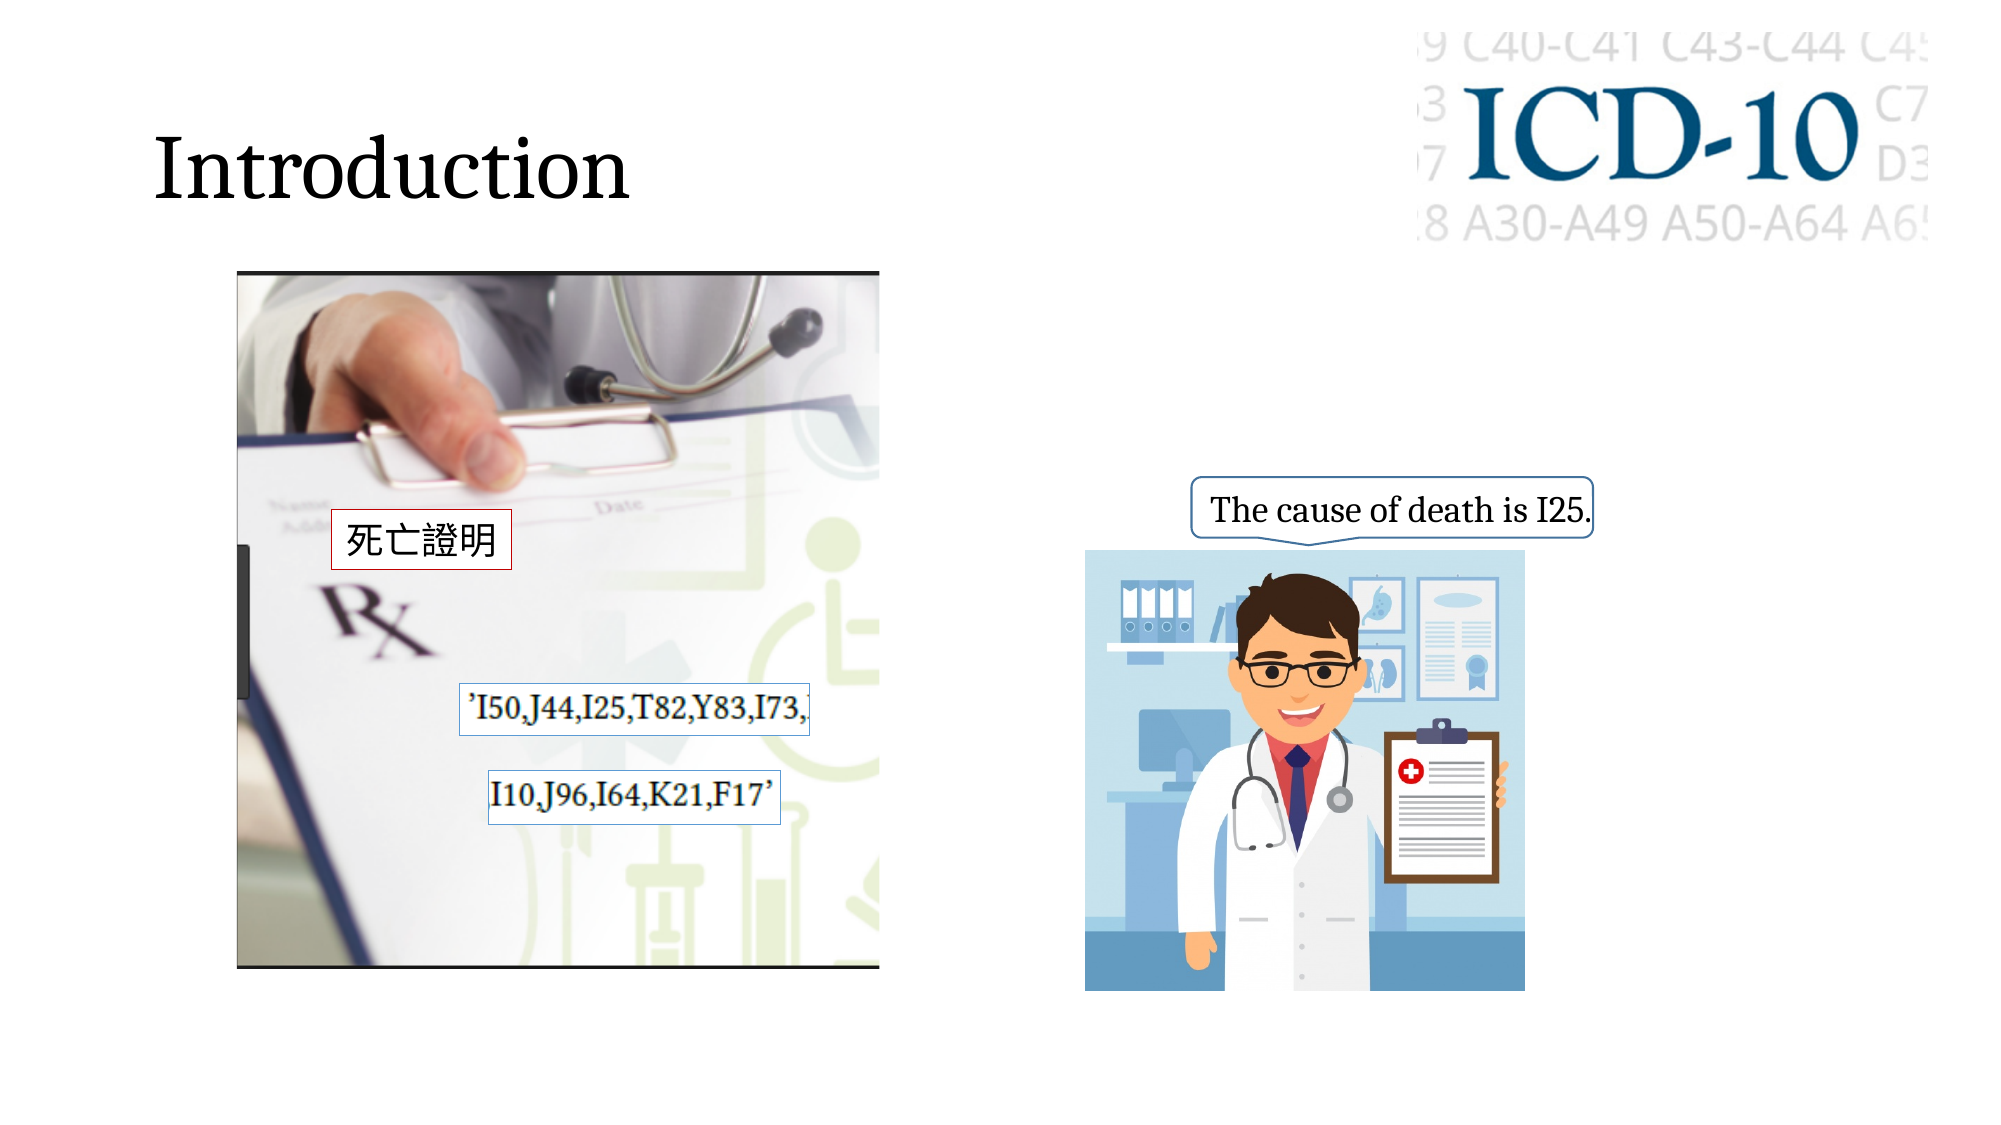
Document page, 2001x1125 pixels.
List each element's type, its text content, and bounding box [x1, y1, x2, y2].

text_box The cause of death is I25. [1195, 477, 1608, 537]
picture [1085, 550, 1525, 991]
picture [236, 271, 880, 969]
text_box [1190, 478, 1589, 547]
picture [1417, 32, 1928, 251]
title Introduction [138, 60, 1864, 278]
